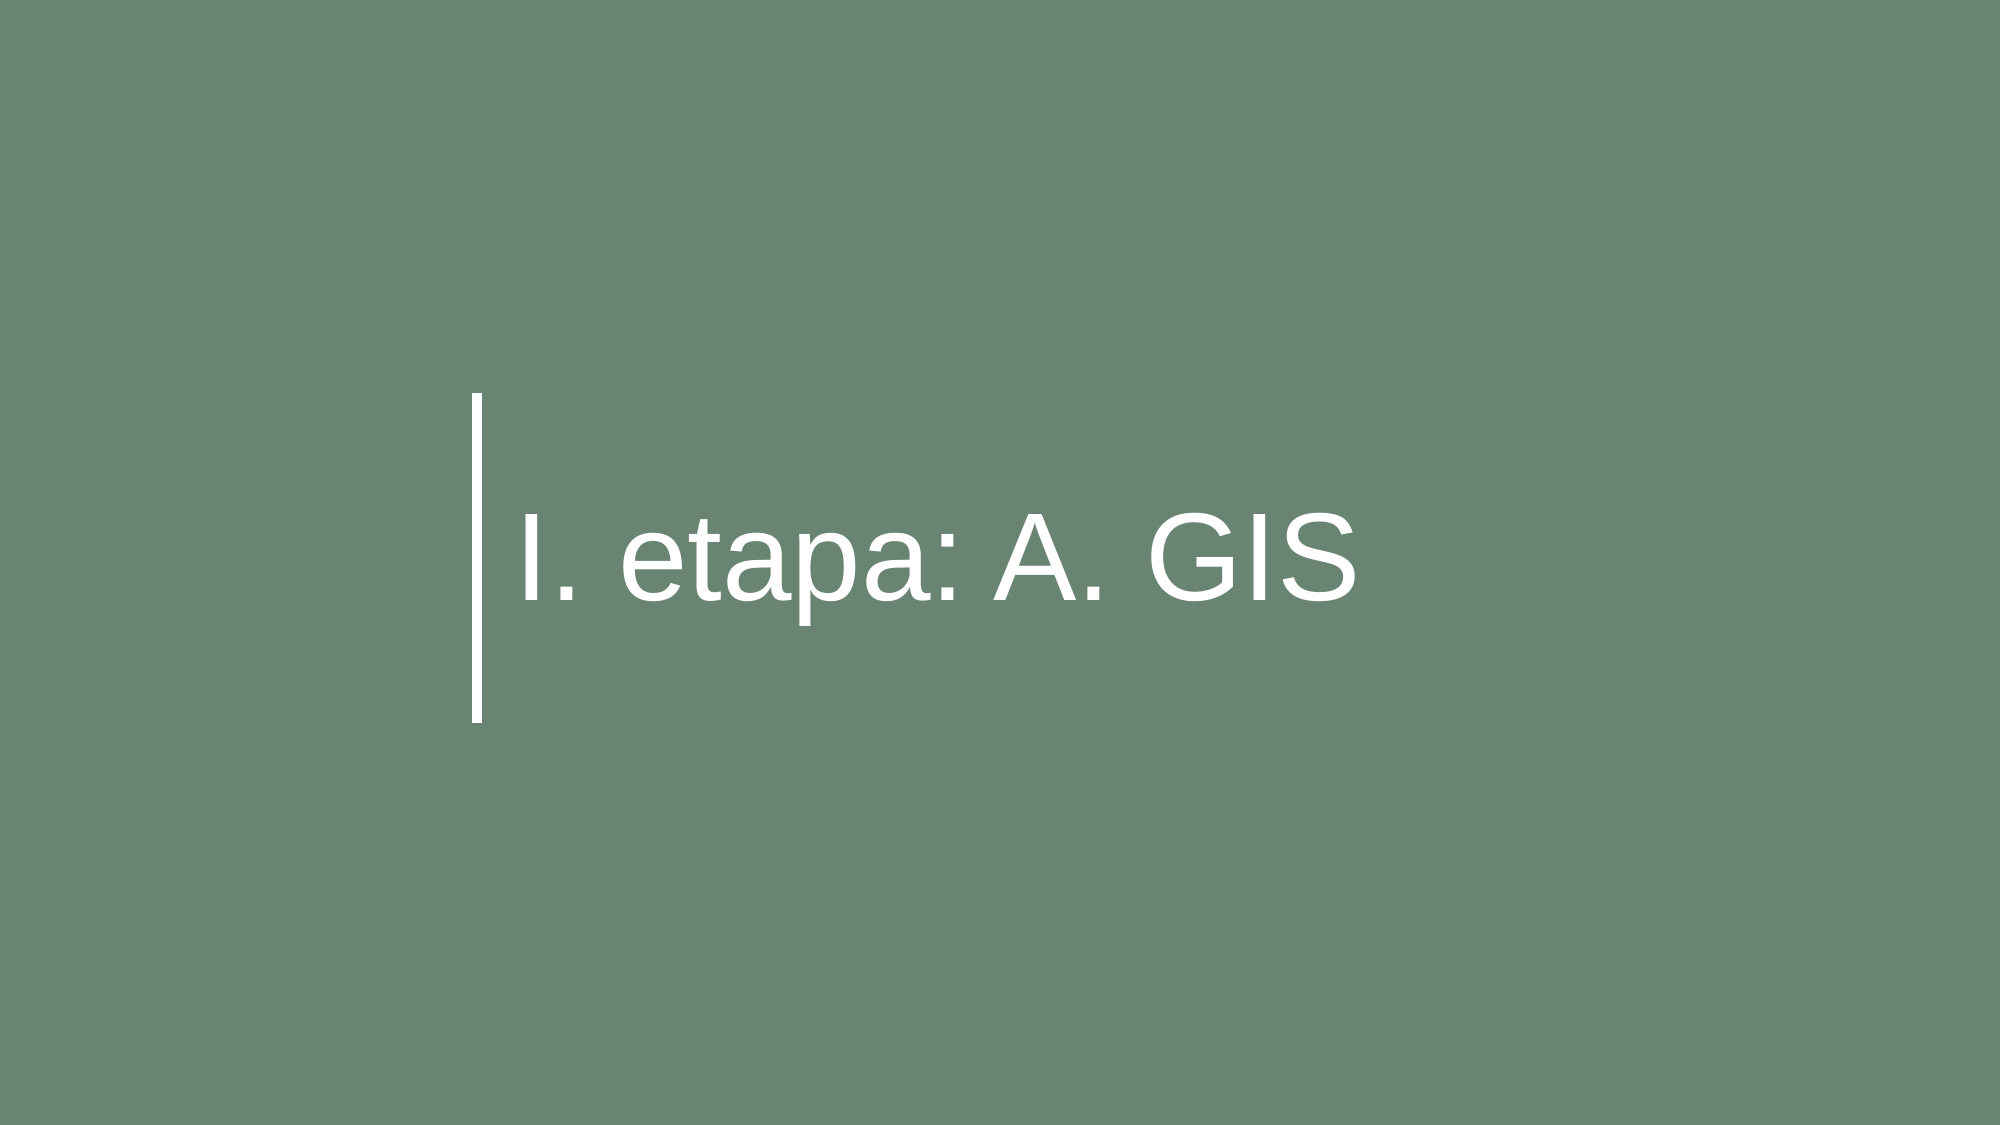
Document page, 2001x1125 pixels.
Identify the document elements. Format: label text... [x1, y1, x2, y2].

title I. etapa: A. GIS [499, 395, 2000, 730]
